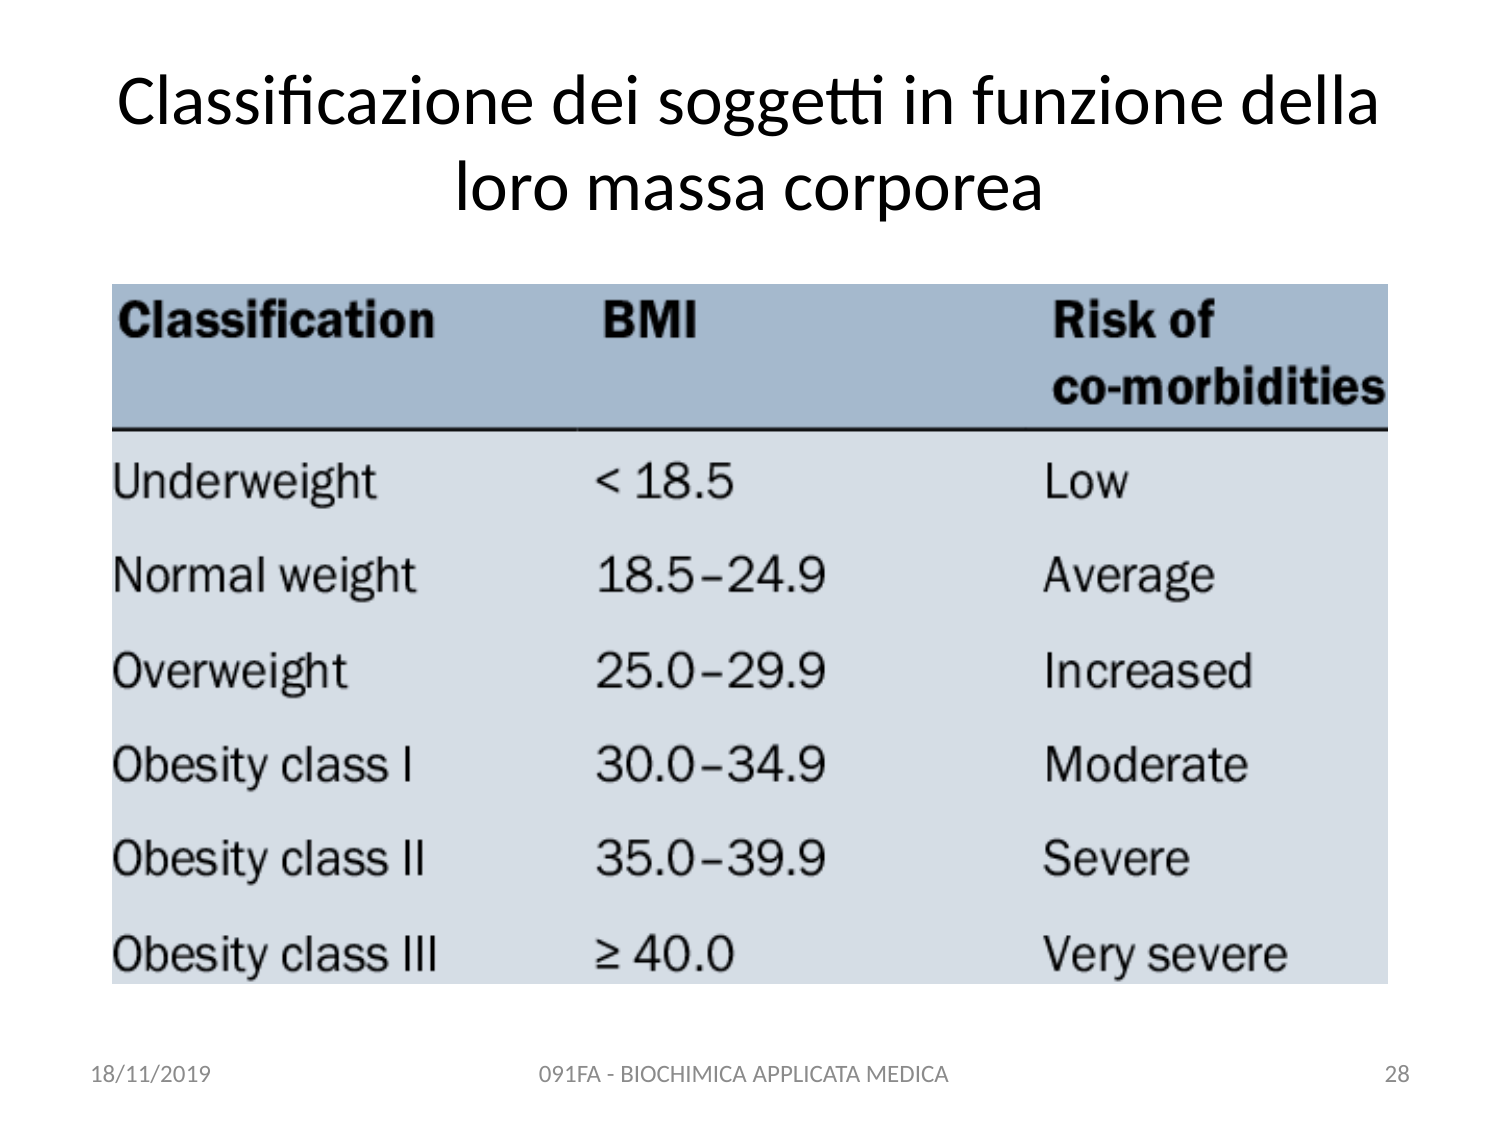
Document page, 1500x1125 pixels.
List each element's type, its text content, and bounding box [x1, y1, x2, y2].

picture [112, 283, 1388, 985]
slide_number 28 [1074, 1042, 1425, 1103]
footer 091FA - BIOCHIMICA APPLICATA MEDICA [512, 1042, 988, 1103]
title Classificazione dei soggetti in funzione della loro massa corporea [75, 45, 1425, 233]
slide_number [75, 1042, 425, 1103]
